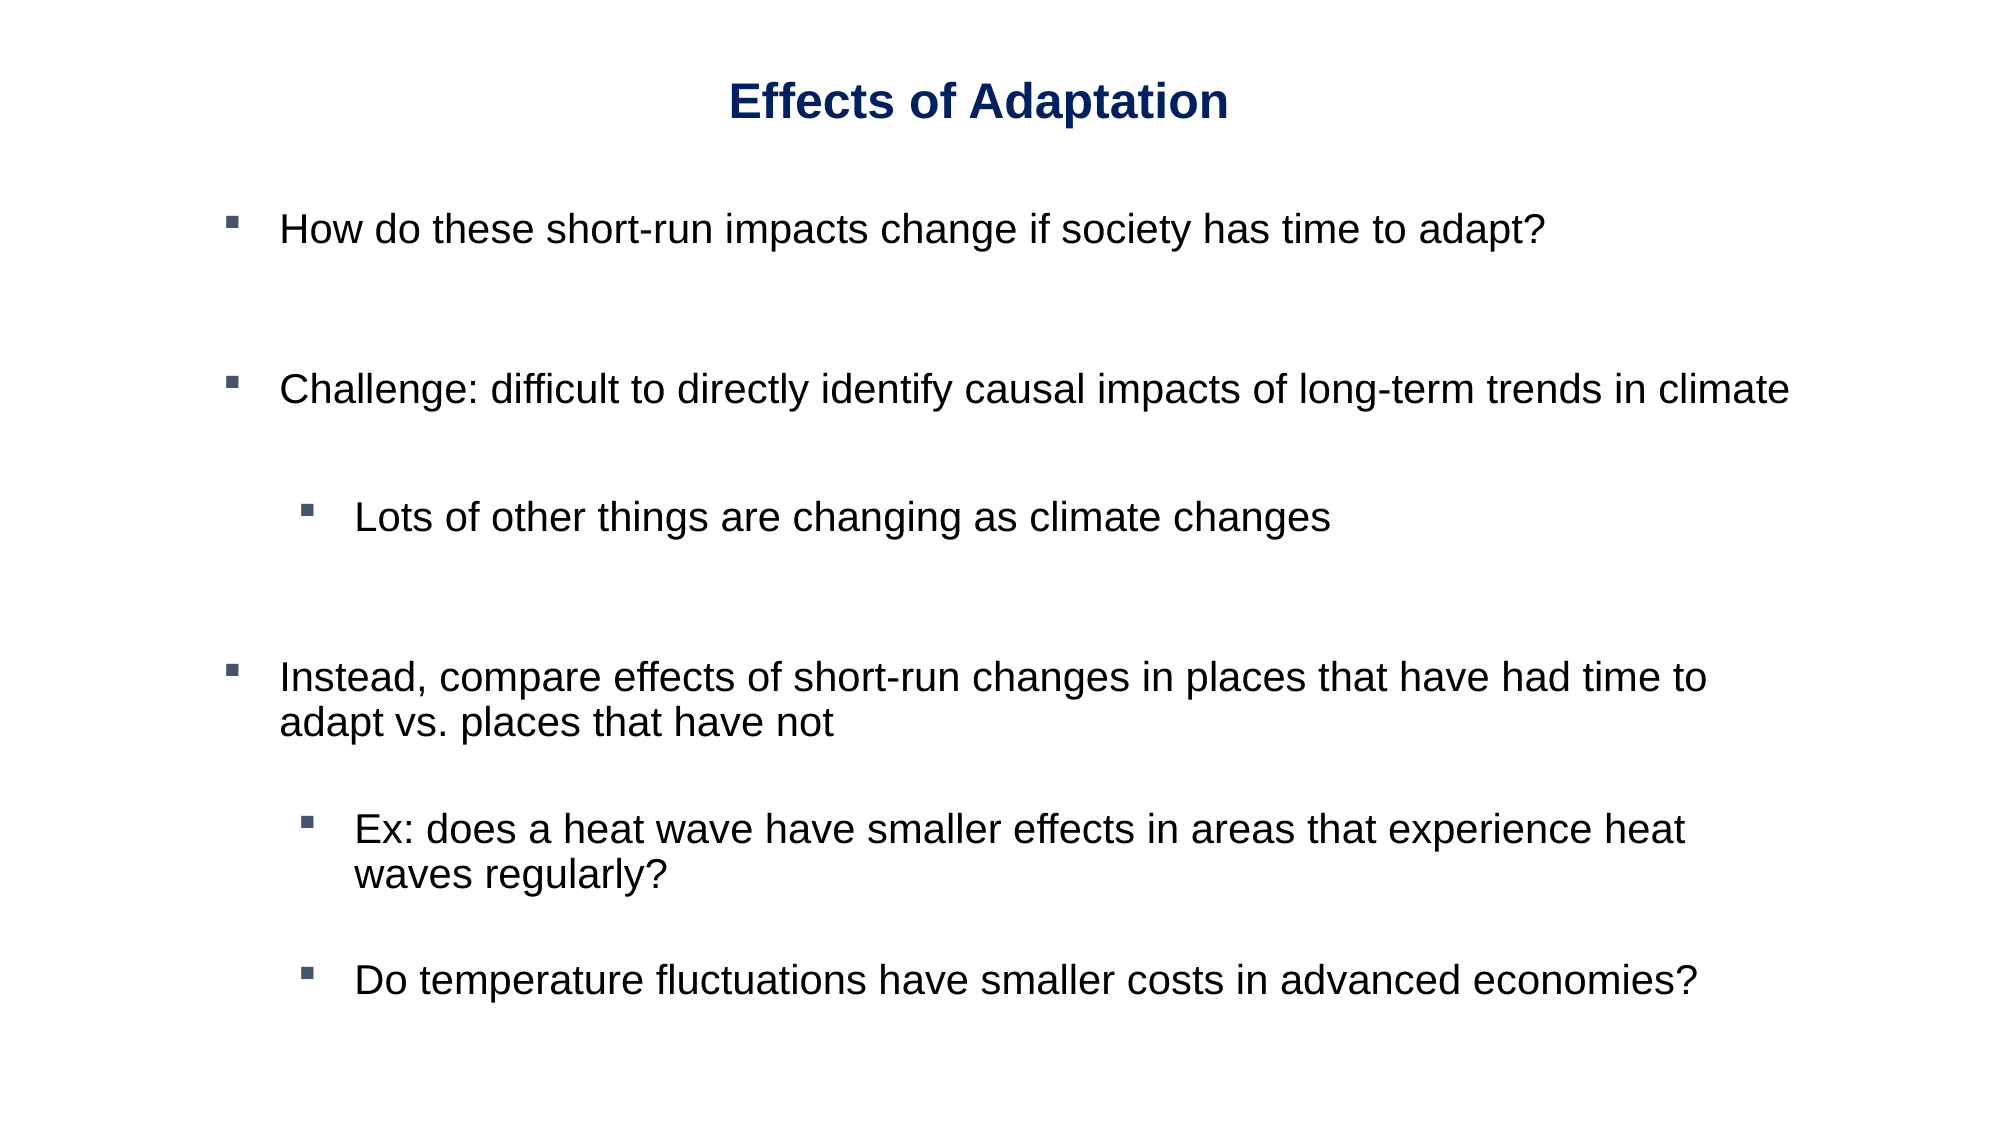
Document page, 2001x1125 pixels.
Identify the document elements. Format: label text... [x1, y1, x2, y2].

list How do these short-run impacts change if society has time to adapt? Challenge: difficult to directly identify causal impacts of long-term trends in climate Lots of other things are changing as climate changes Instead, compare effects of short-run changes in places that have had time to adapt vs. places that have not Ex: does a heat wave have smaller effects in areas that experience heat waves regularly? Do temperature fluctuations have smaller costs in advanced economies? [207, 200, 1825, 1050]
text_box Effects of Adaptation [207, 14, 1750, 183]
